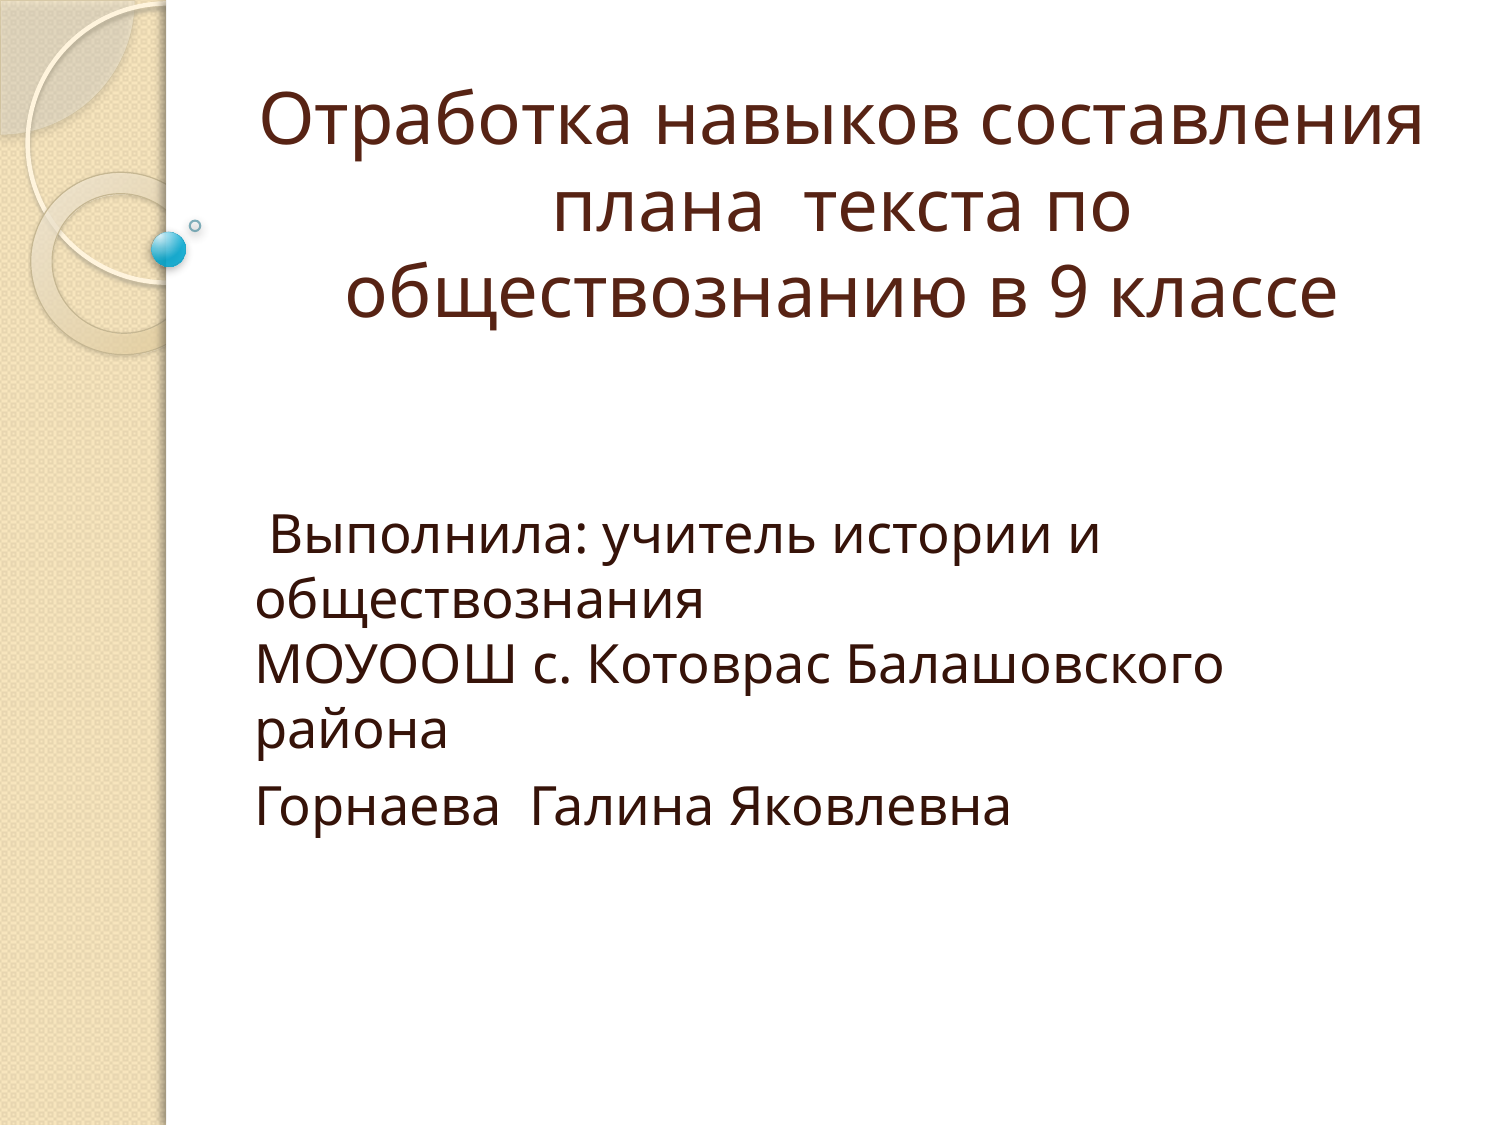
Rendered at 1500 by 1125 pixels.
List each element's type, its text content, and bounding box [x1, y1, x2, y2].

subtitle Выполнила: учитель истории и обществознания МОУООШ с. Котоврас Балашовского района Горнаева Галина Яковлевна [234, 421, 1450, 926]
title Отработка навыков составления плана текста по обществознанию в 9 классе [234, 59, 1450, 340]
